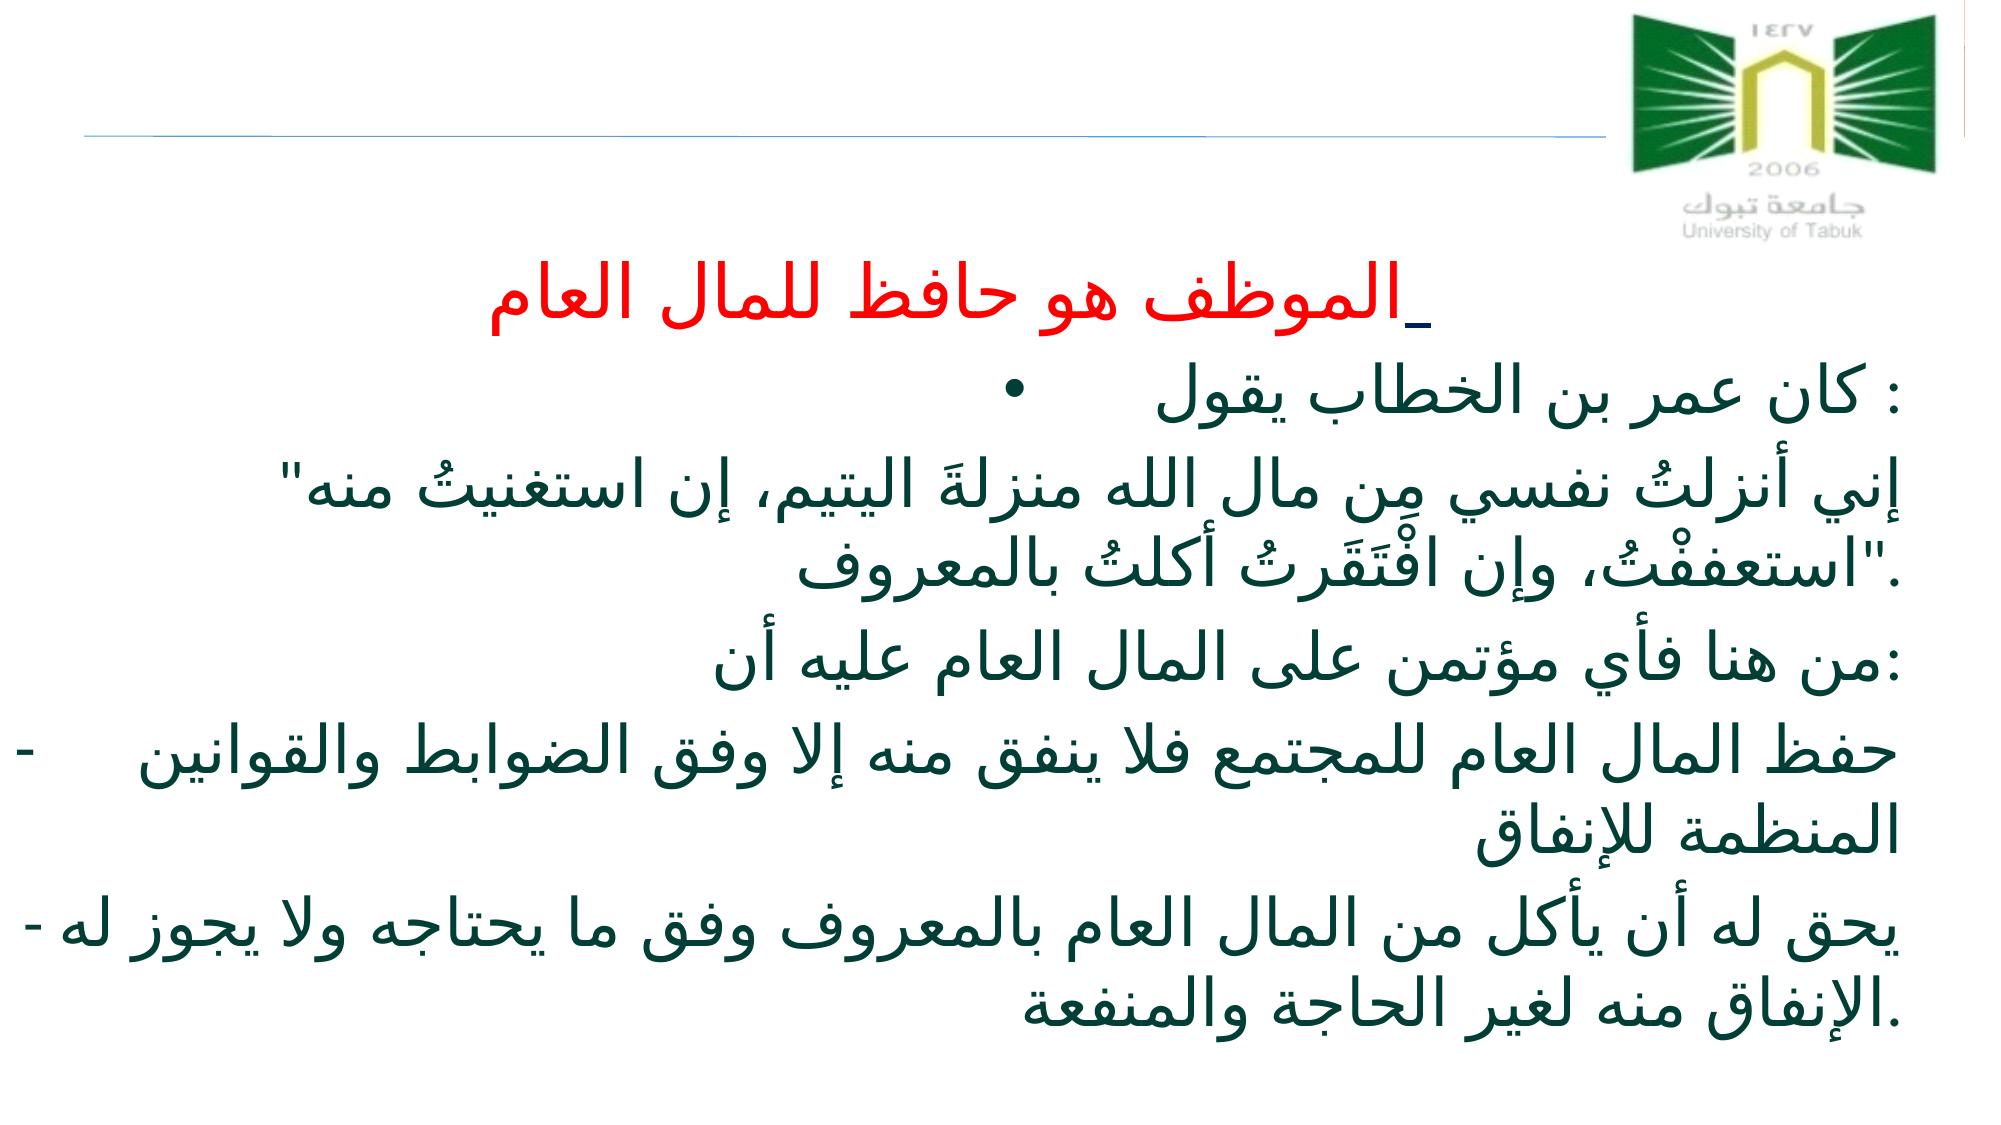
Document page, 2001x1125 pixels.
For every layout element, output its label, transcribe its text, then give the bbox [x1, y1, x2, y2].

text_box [1606, 0, 1964, 256]
text_box الموظف هو حافظ للمال العام كان عمر بن الخطاب يقول : "إني أنزلتُ نفسي مِن مال الله منزلةَ اليتيم، إن استغنيتُ منه استعففْتُ، وإن افْتَقَرتُ أكلتُ بالمعروف". من هنا فأي مؤتمن على المال العام عليه أن: حفظ المال العام للمجتمع فلا ينفق منه إلا وفق الضوابط والقوانين المنظمة للإنفاق - يحق له أن يأكل من المال العام بالمعروف وفق ما يحتاجه ولا يجوز له الإنفاق منه لغير الحاجة والمنفعة. [0, 236, 1919, 1125]
